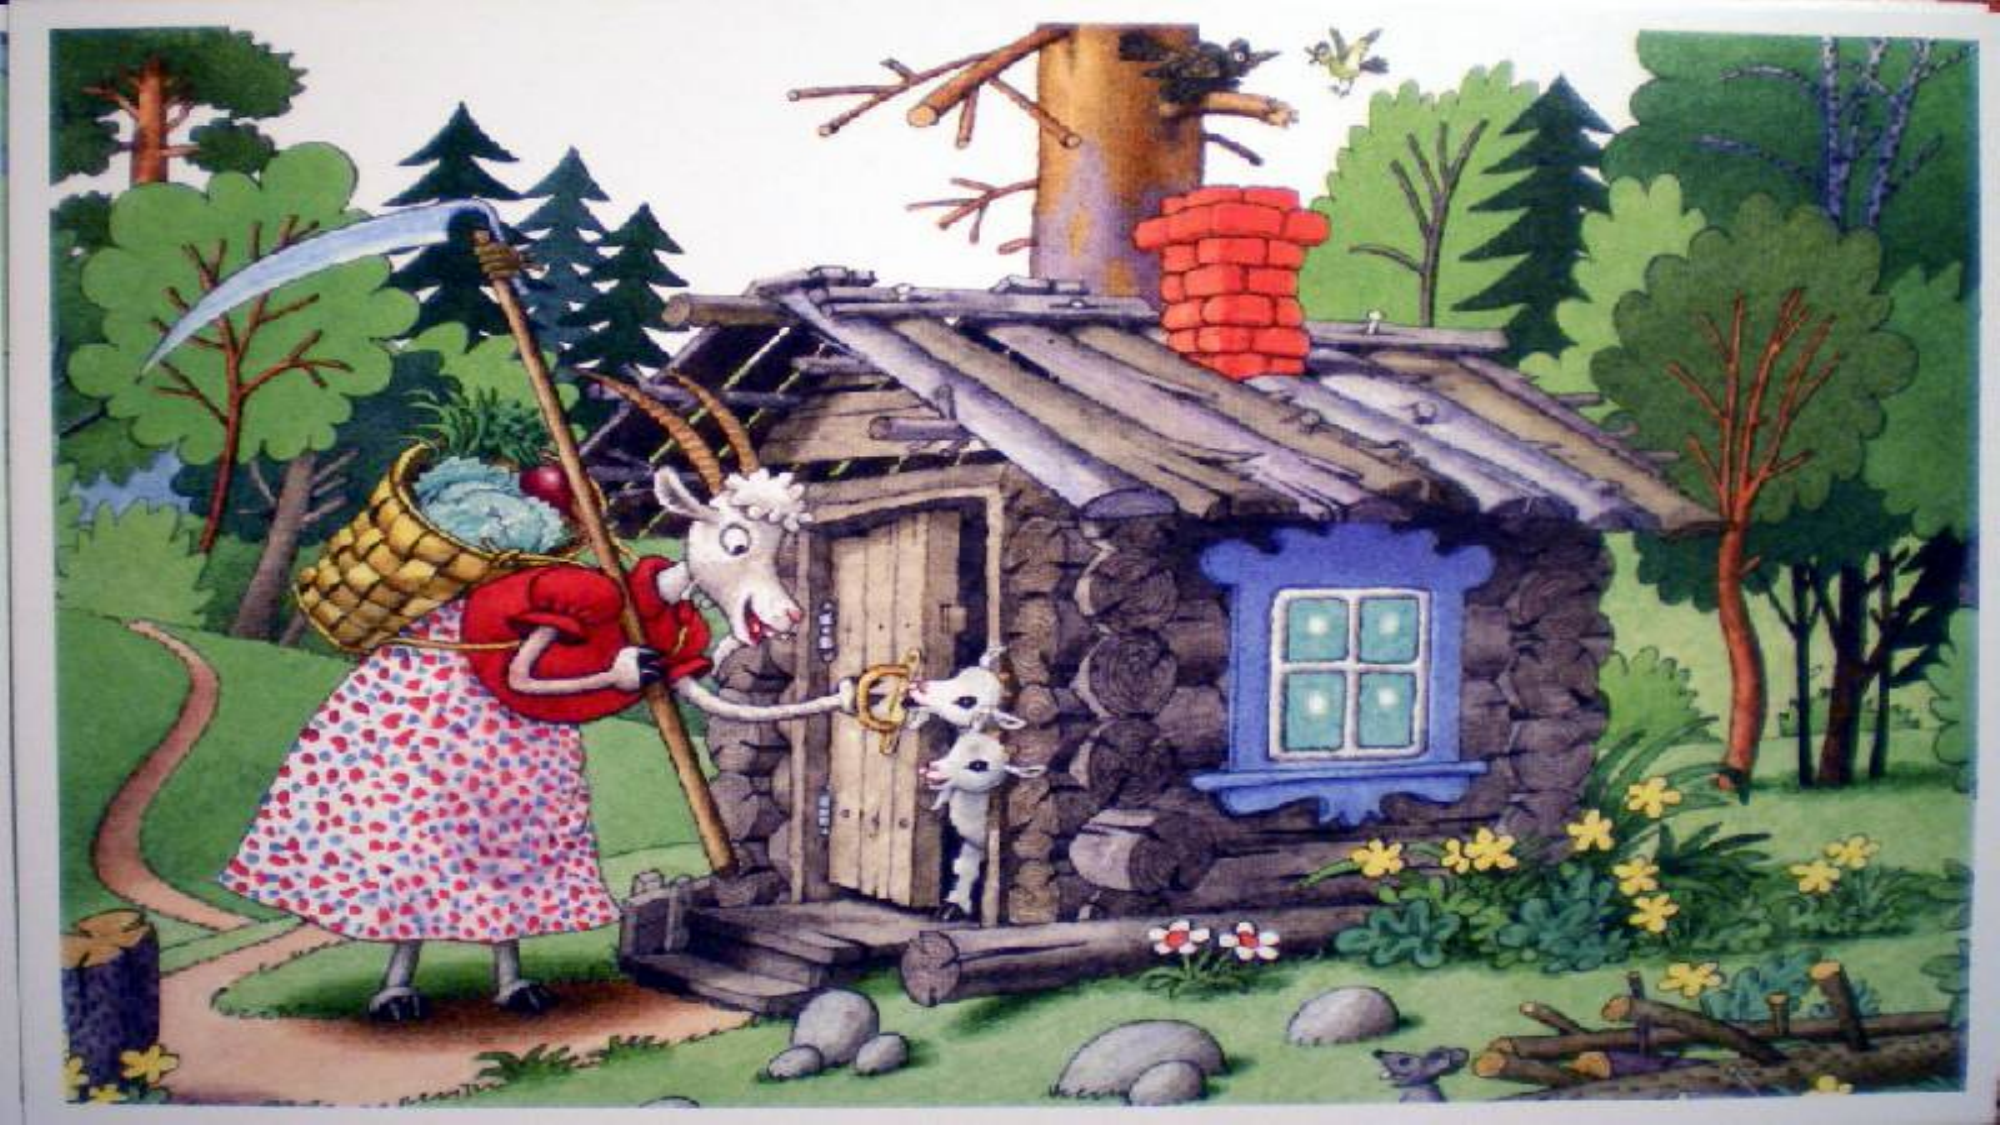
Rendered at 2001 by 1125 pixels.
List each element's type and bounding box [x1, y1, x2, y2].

list [0, 0, 2000, 1125]
